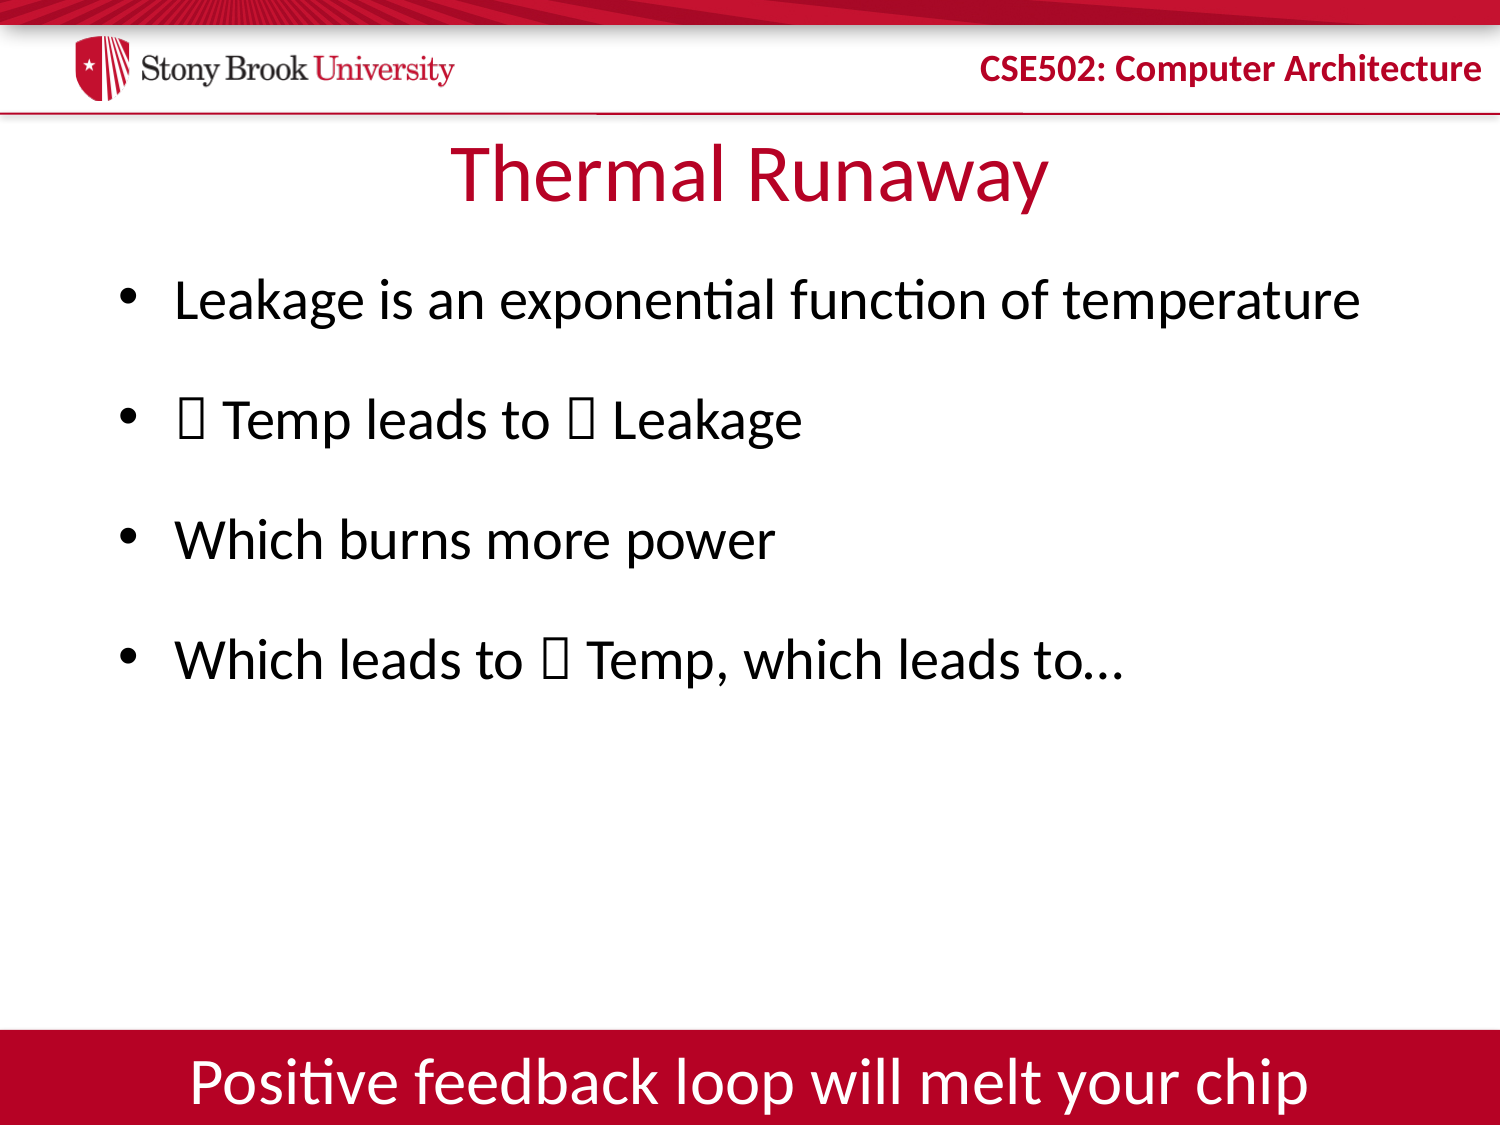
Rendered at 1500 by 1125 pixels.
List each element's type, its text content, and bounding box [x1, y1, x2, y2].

list Positive feedback loop will melt your chip [103, 1034, 1397, 1122]
list Leakage is an exponential function of temperature  Temp leads to  Leakage Which burns more power Which leads to  Temp, which leads to… [103, 253, 1397, 1014]
picture [0, 0, 1500, 25]
title Thermal Runaway [103, 111, 1397, 226]
